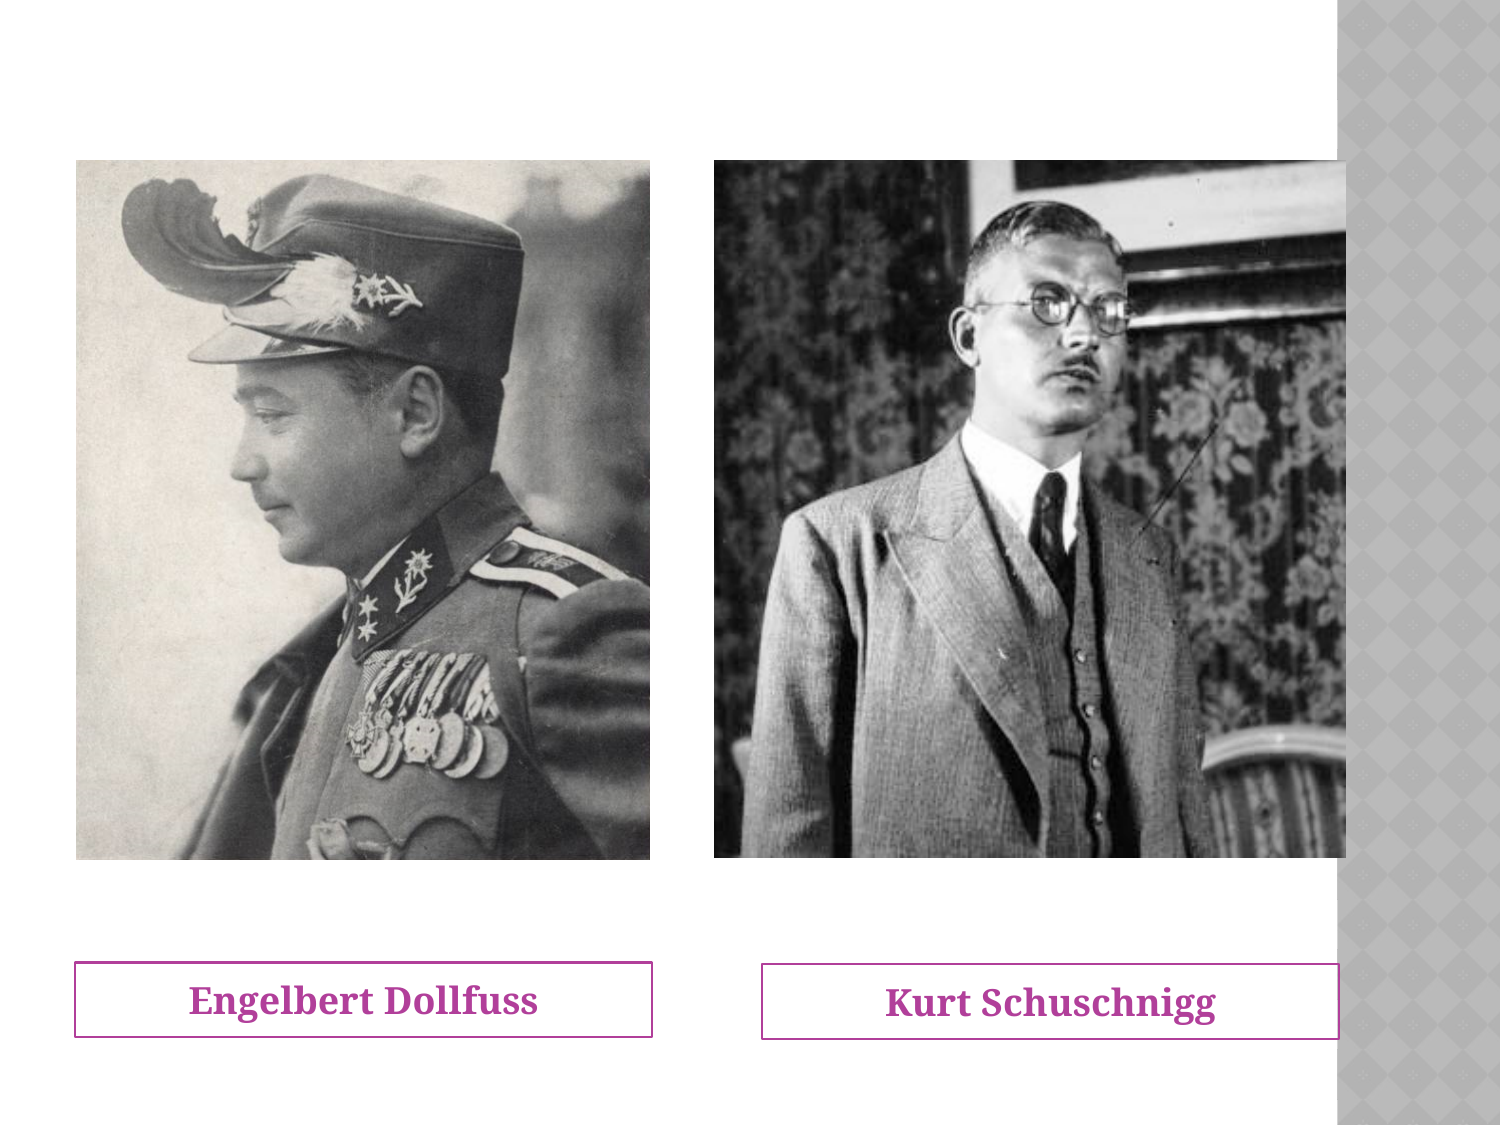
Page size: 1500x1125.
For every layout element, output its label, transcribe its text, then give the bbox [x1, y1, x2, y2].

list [714, 160, 1346, 859]
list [76, 160, 651, 860]
list Engelbert Dollfuss [74, 961, 653, 1038]
list Kurt Schuschnigg [761, 963, 1340, 1040]
